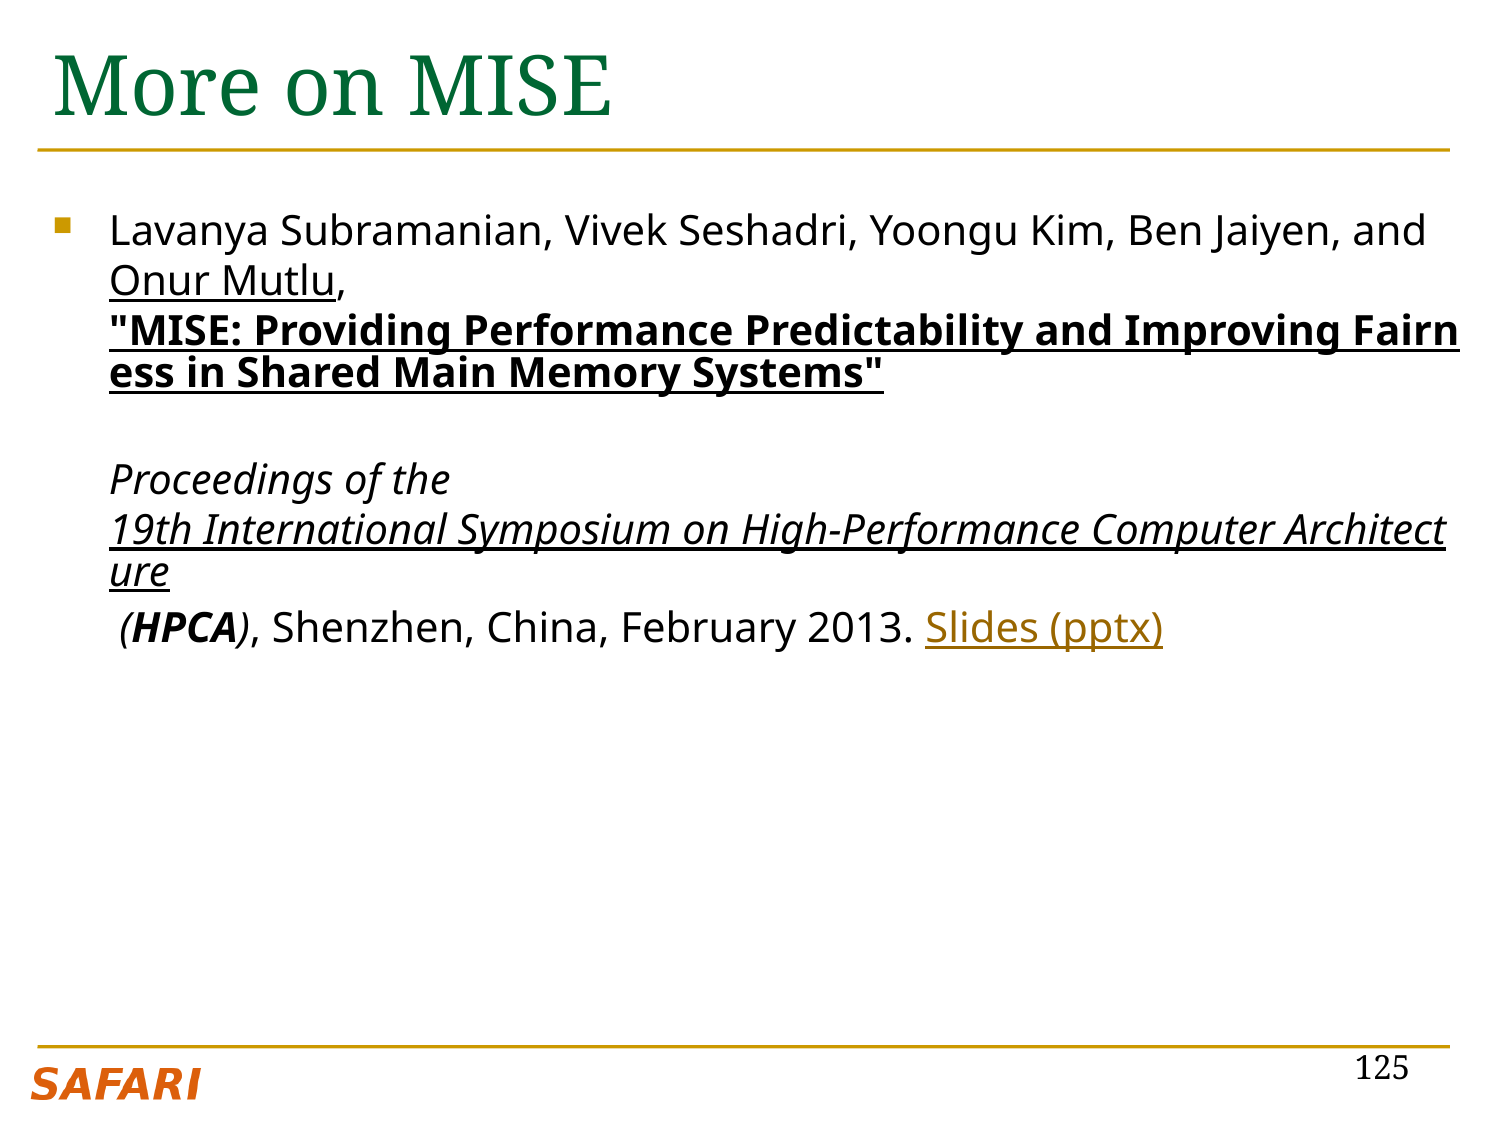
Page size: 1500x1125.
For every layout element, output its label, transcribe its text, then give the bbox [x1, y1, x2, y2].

title More on MISE [37, 24, 1451, 196]
picture [29, 1058, 207, 1110]
slide_number 125 [1074, 1023, 1426, 1100]
list Lavanya Subramanian, Vivek Seshadri, Yoongu Kim, Ben Jaiyen, and Onur Mutlu, "MISE: Providing Performance Predictability and Improving Fairness in Shared Main Memory Systems" Proceedings of the 19th International Symposium on High-Performance Computer Architecture (HPCA), Shenzhen, China, February 2013. Slides (pptx) [37, 196, 1483, 1026]
